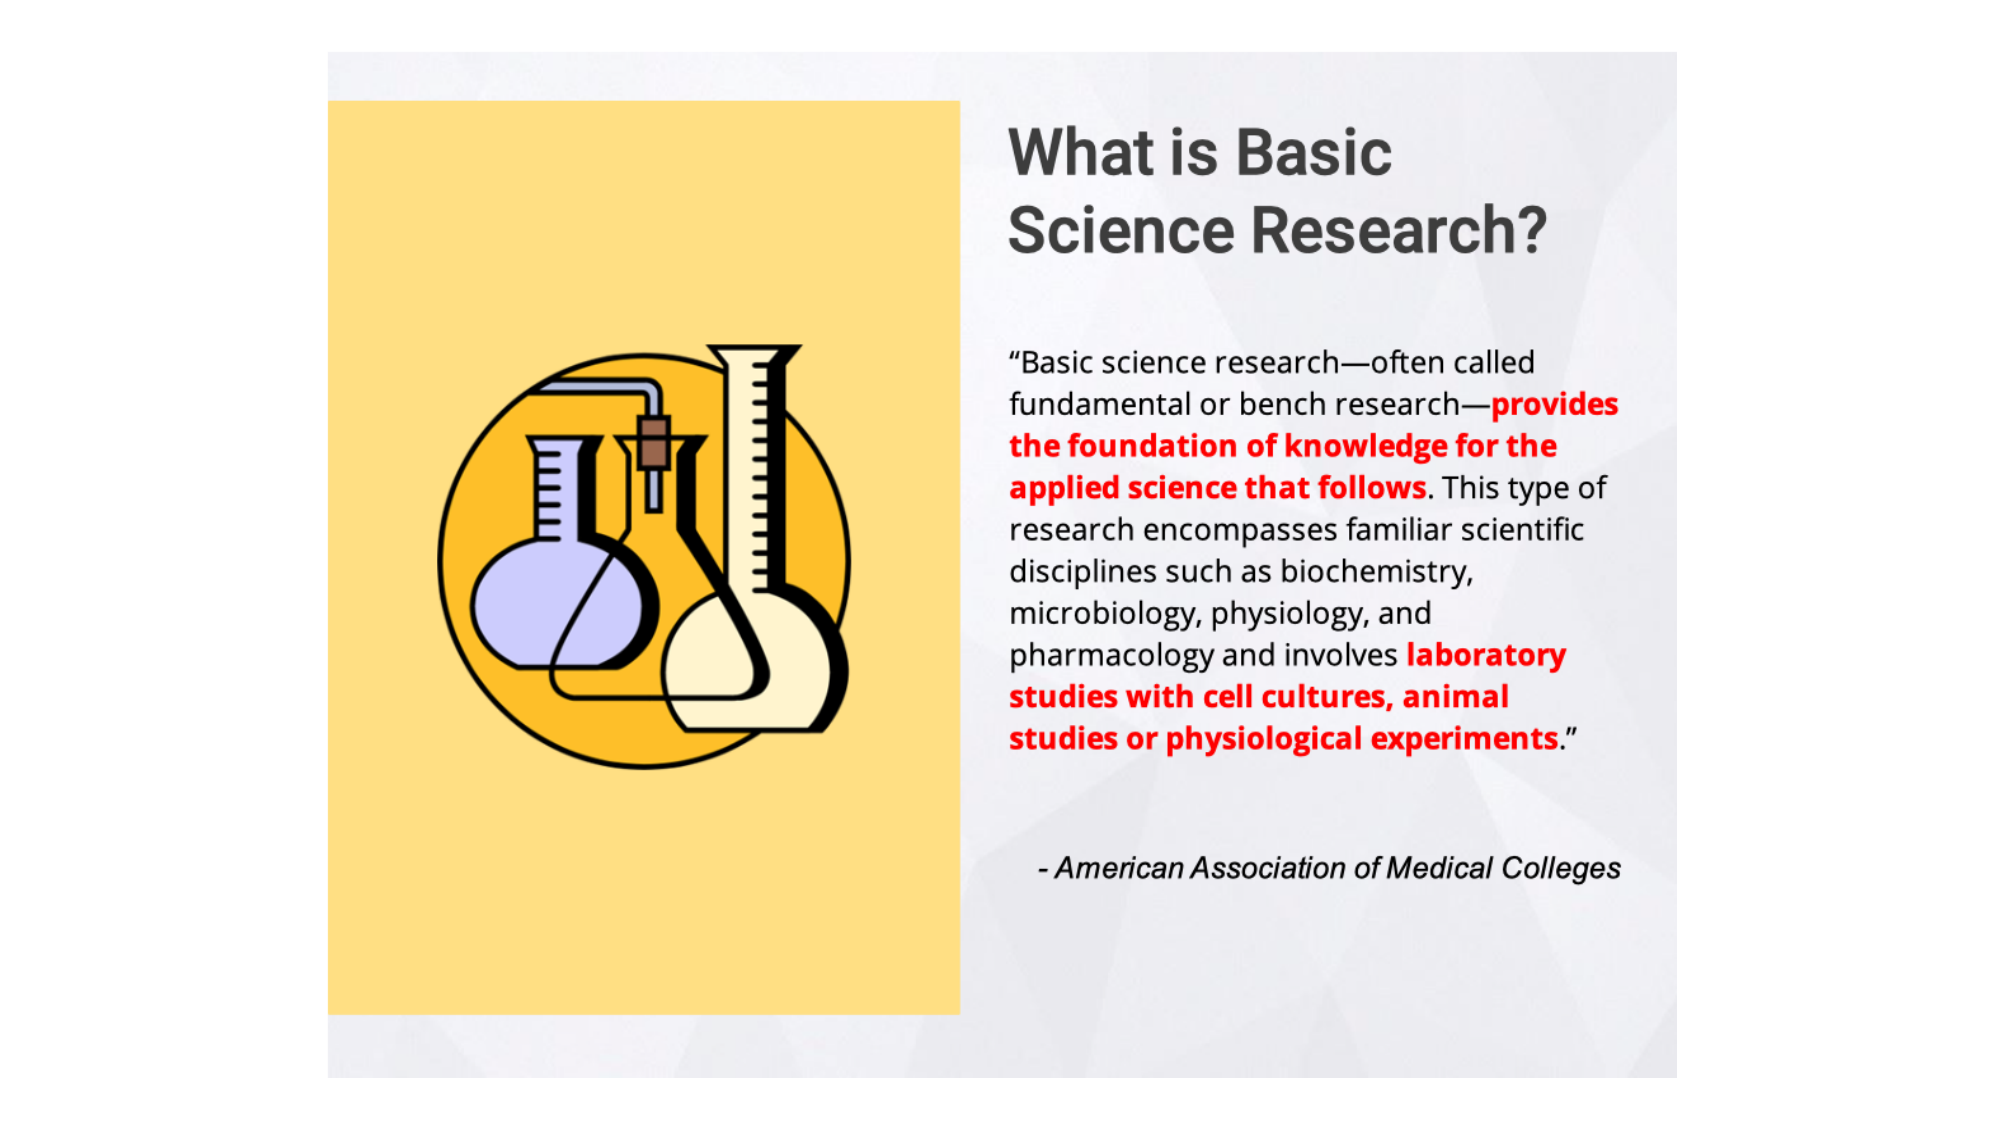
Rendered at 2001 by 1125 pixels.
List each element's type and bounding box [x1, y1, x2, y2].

picture [323, 47, 1677, 1078]
